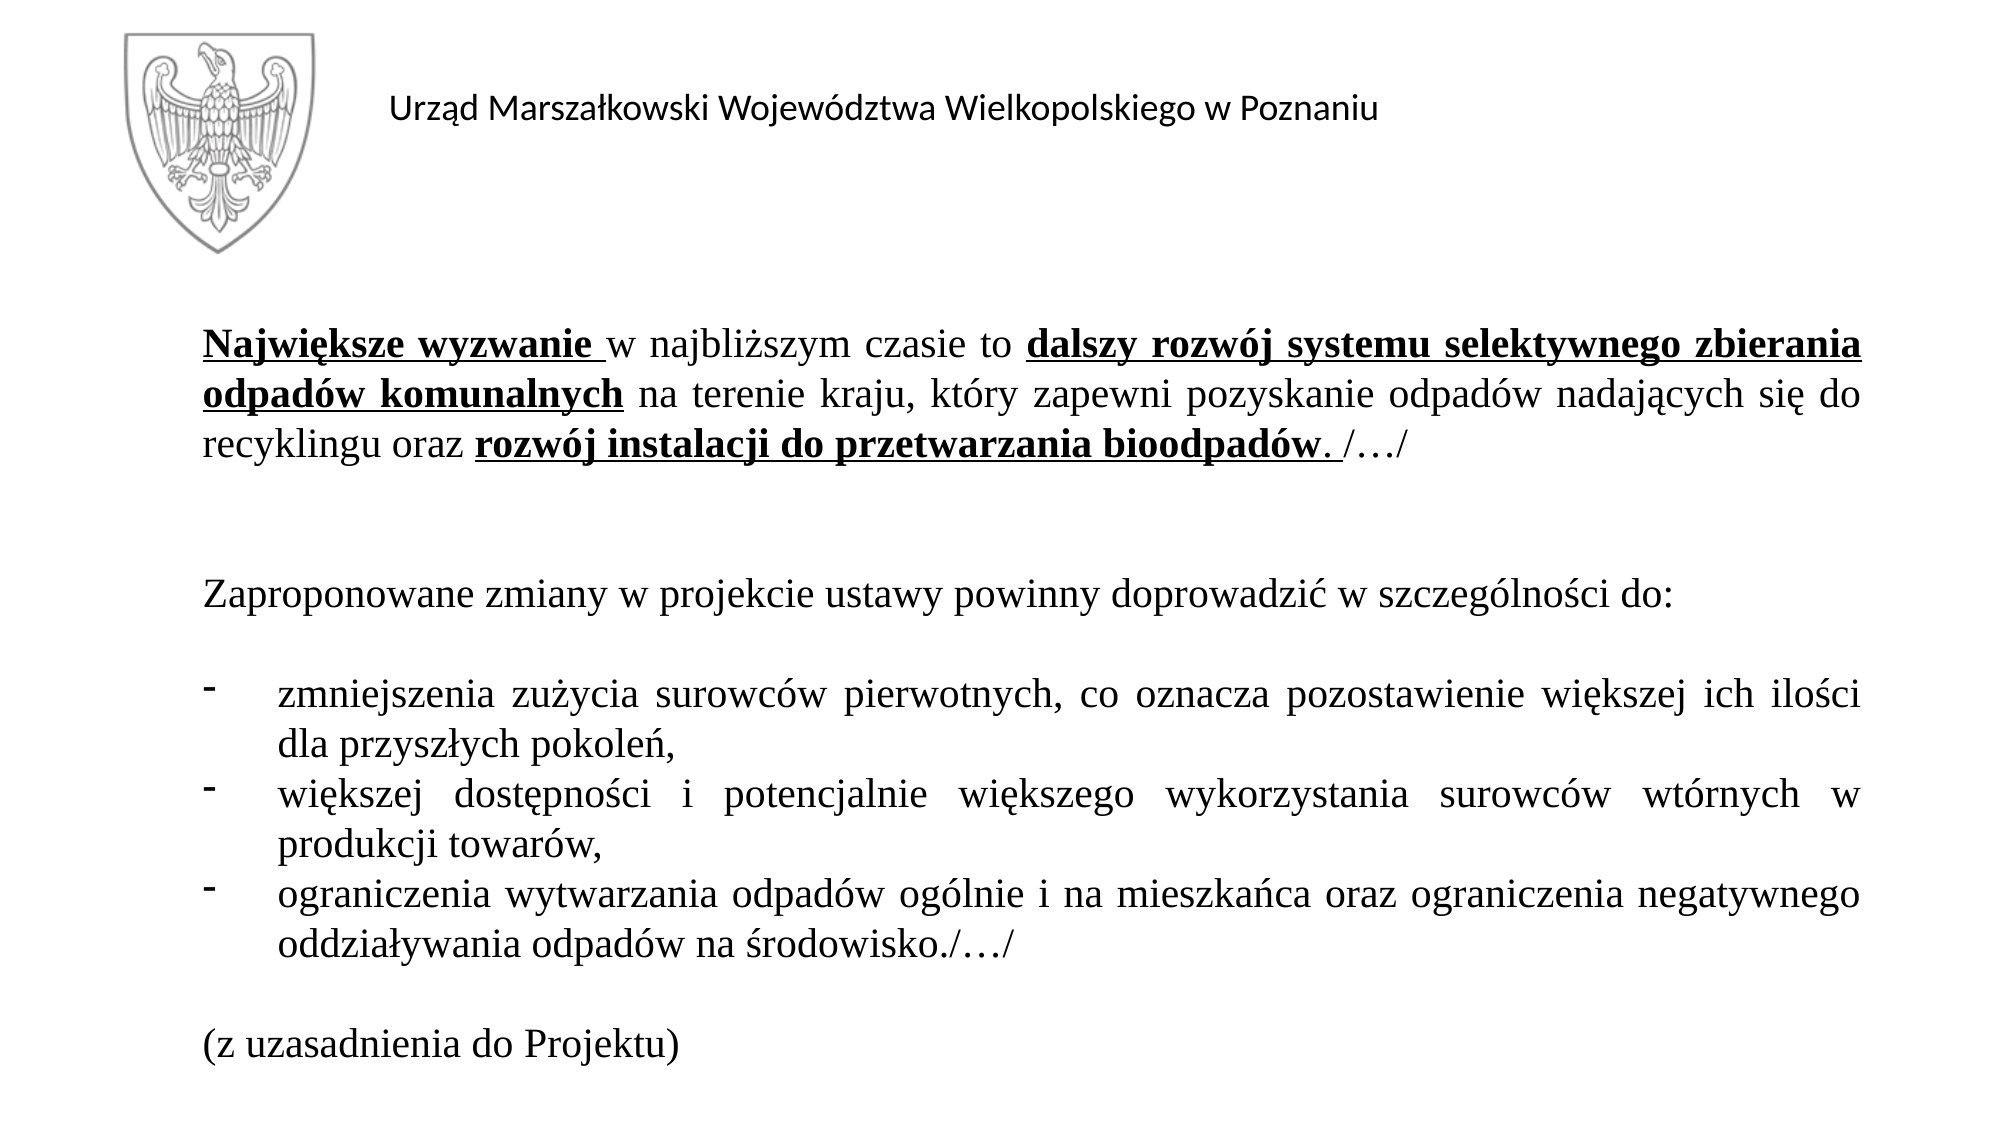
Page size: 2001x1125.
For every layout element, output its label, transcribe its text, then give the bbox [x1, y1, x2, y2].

text_box Największe wyzwanie w najbliższym czasie to dalszy rozwój systemu selektywnego zbierania odpadów komunalnych na terenie kraju, który zapewni pozyskanie odpadów nadających się do recyklingu oraz rozwój instalacji do przetwarzania bioodpadów. /…/ Zaproponowane zmiany w projekcie ustawy powinny doprowadzić w szczególności do: zmniejszenia zużycia surowców pierwotnych, co oznacza pozostawienie większej ich ilości dla przyszłych pokoleń, większej dostępności i potencjalnie większego wykorzystania surowców wtórnych w produkcji towarów, ograniczenia wytwarzania odpadów ogólnie i na mieszkańca oraz ograniczenia negatywnego oddziaływania odpadów na środowisko./…/ (z uzasadnienia do Projektu) [187, 308, 1878, 1125]
picture [90, 12, 346, 267]
text_box Urząd Marszałkowski Województwa Wielkopolskiego w Poznaniu [373, 12, 1497, 200]
